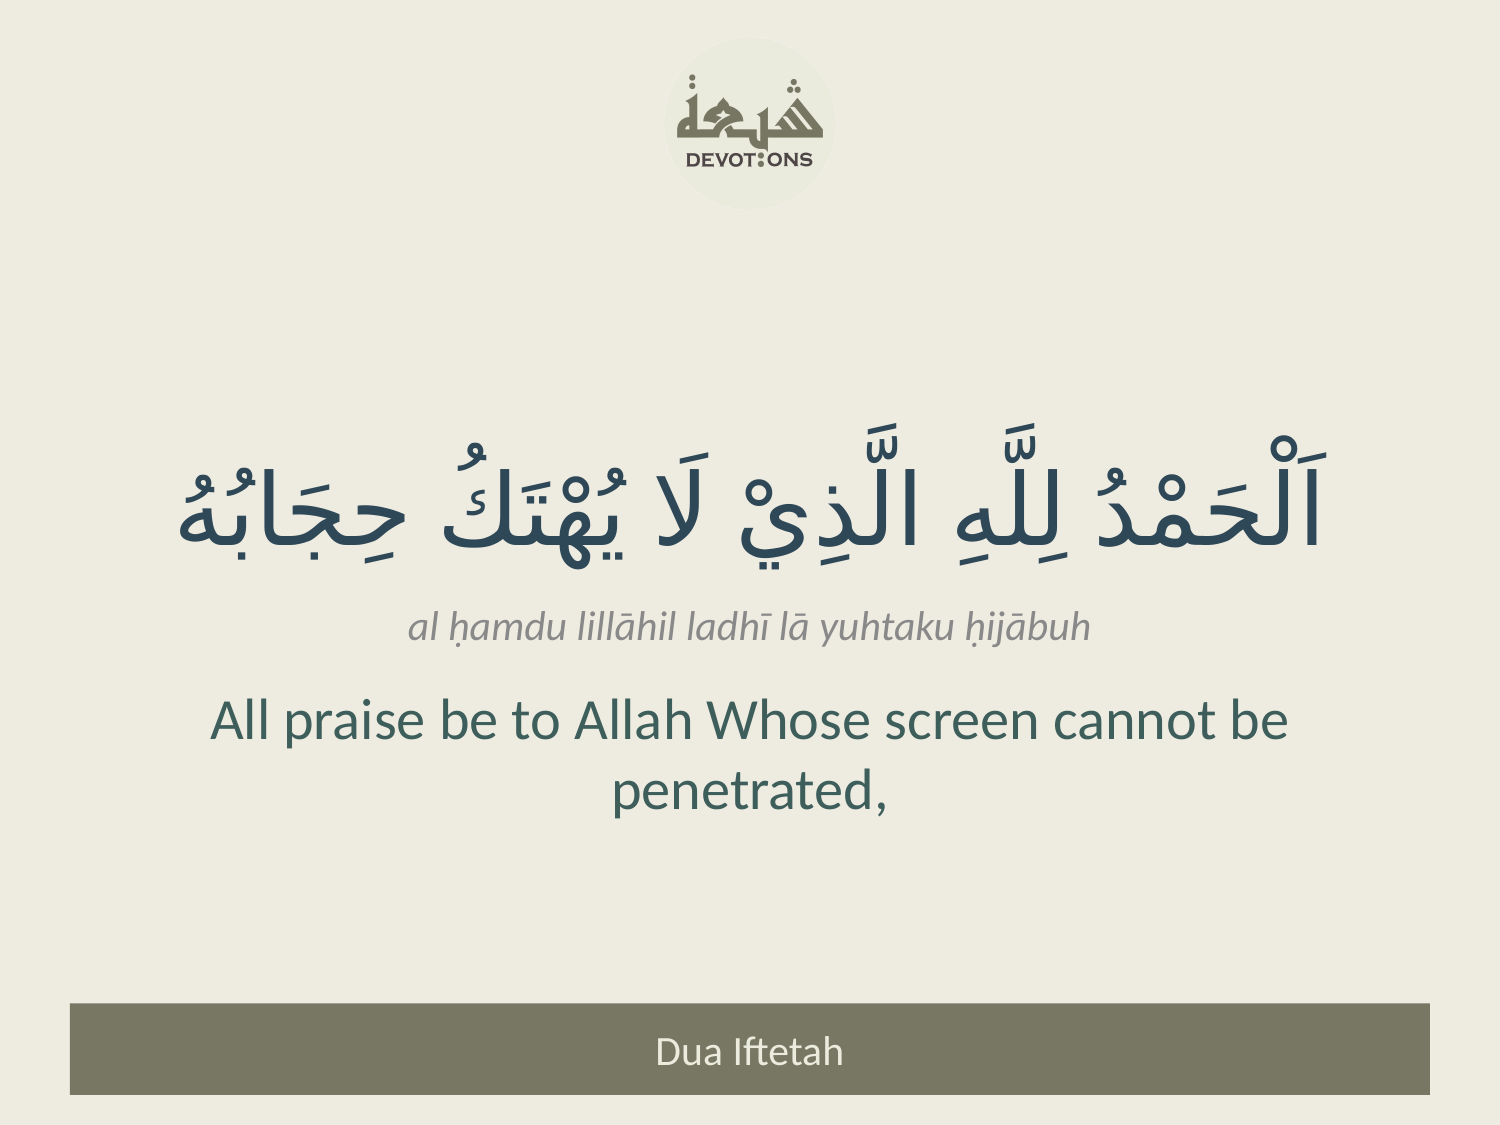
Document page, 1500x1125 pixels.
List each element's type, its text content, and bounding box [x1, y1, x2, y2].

picture [656, 29, 844, 203]
list اَلْحَمْدُ لِلَّهِ الَّذِيْ لَا يُهْتَكُ حِجَابُهُ al ḥamdu lillāhil ladhī lā yuhtaku ḥijābuh All praise be to Allah Whose screen cannot be penetrated, [69, 203, 1430, 1003]
list Dua Iftetah [69, 1003, 1430, 1095]
